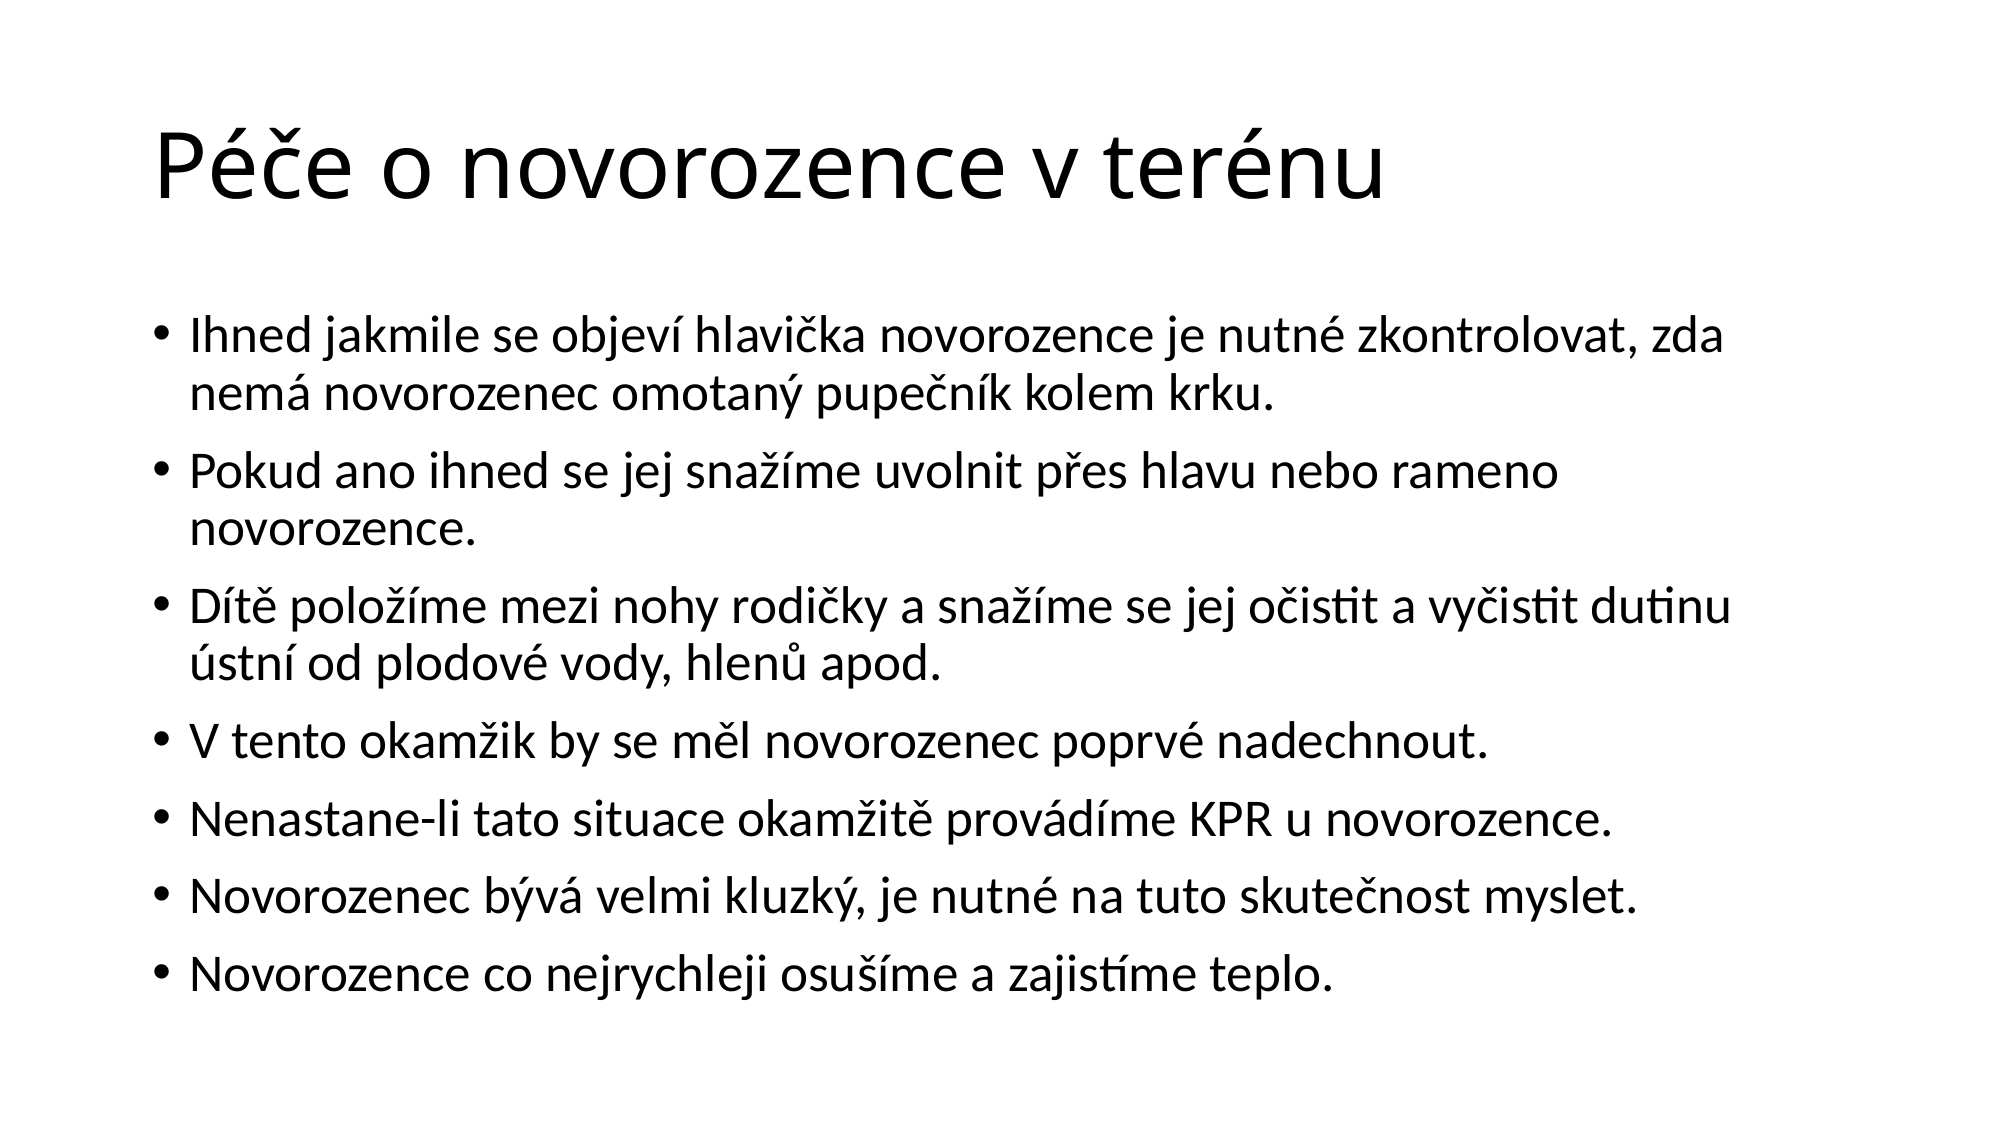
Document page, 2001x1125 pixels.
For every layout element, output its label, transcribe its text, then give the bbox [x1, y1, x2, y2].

title Péče o novorozence v terénu [137, 59, 1863, 278]
list Ihned jakmile se objeví hlavička novorozence je nutné zkontrolovat, zda nemá novorozenec omotaný pupečník kolem krku. Pokud ano ihned se jej snažíme uvolnit přes hlavu nebo rameno novorozence. Dítě položíme mezi nohy rodičky a snažíme se jej očistit a vyčistit dutinu ústní od plodové vody, hlenů apod. V tento okamžik by se měl novorozenec poprvé nadechnout. Nenastane-li tato situace okamžitě provádíme KPR u novorozence. Novorozenec bývá velmi kluzký, je nutné na tuto skutečnost myslet. Novorozence co nejrychleji osušíme a zajistíme teplo. [137, 299, 1863, 1014]
